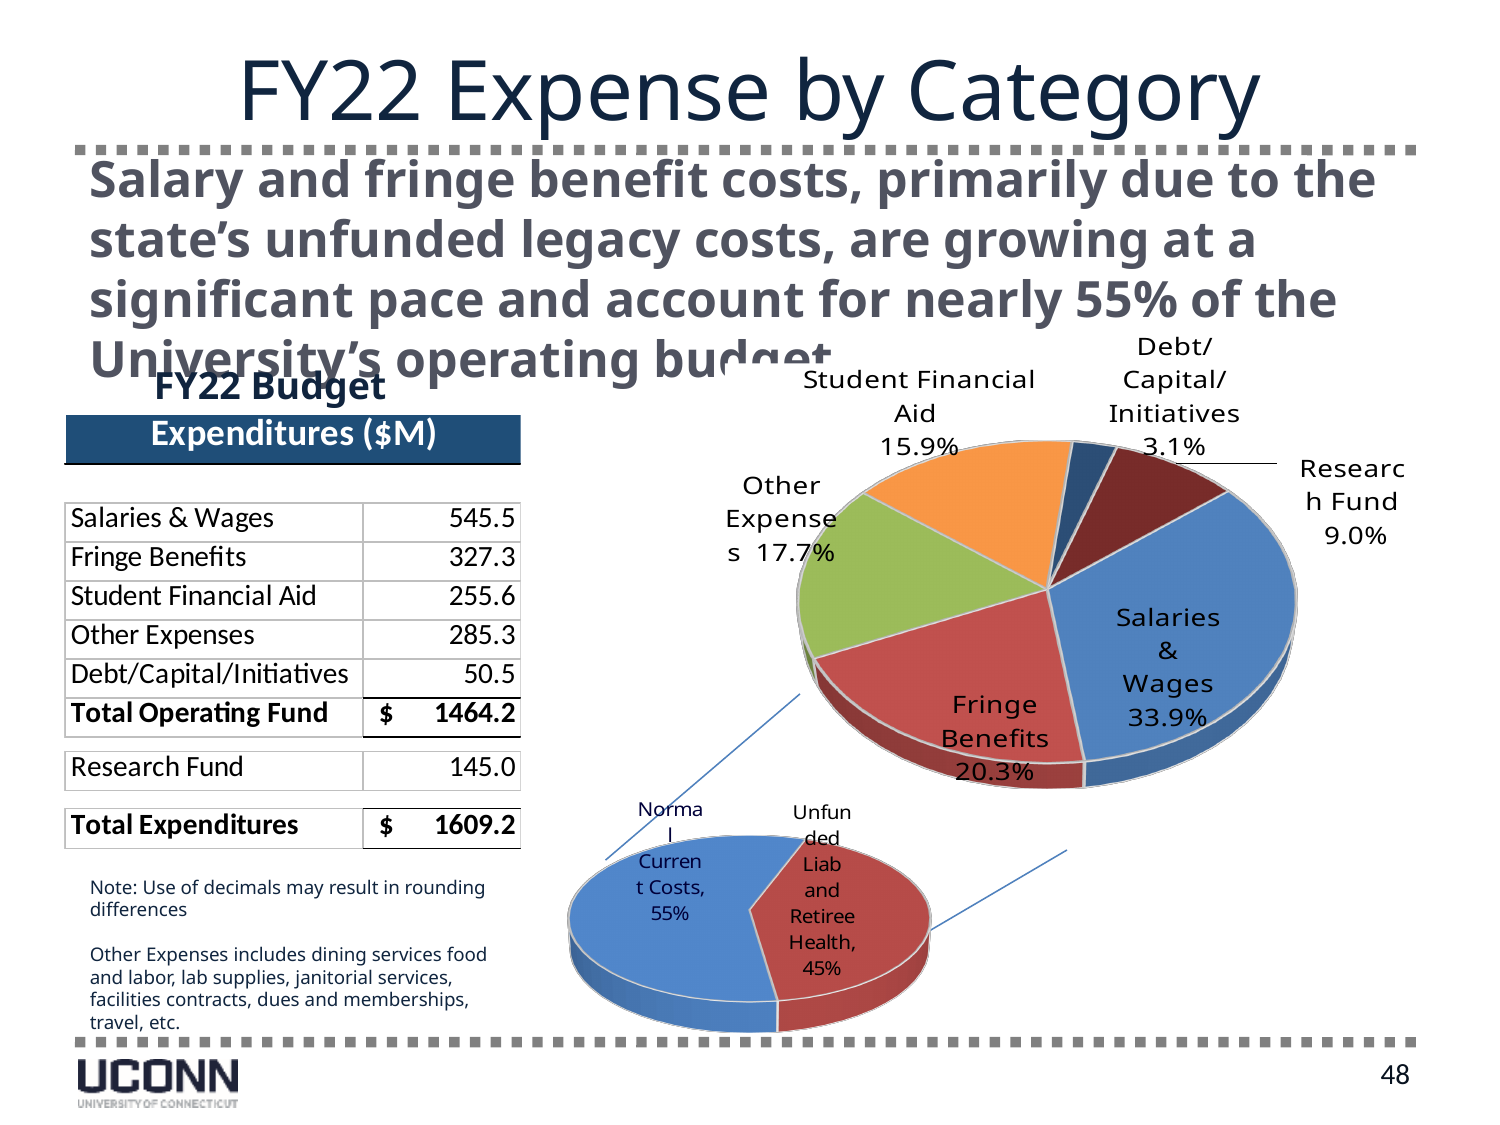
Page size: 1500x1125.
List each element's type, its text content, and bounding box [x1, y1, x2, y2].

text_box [605, 693, 801, 771]
text_box FY22 Budget [18, 354, 523, 415]
picture [78, 1063, 238, 1108]
text_box Salary and fringe benefit costs, primarily due to the state’s unfunded legacy costs, are growing at a significant pace and account for nearly 55% of the University’s operating budget [74, 140, 1425, 396]
chart [468, 337, 1500, 1072]
picture [64, 414, 523, 851]
title FY22 Expense by Category [75, 24, 1425, 140]
text_box Note: Use of decimals may result in rounding differences Other Expenses includes dining services food and labor, lab supplies, janitorial services, facilities contracts, dues and memberships, travel, etc. [75, 867, 462, 1063]
slide_number 48 [1100, 1048, 1425, 1109]
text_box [1037, 849, 1068, 945]
